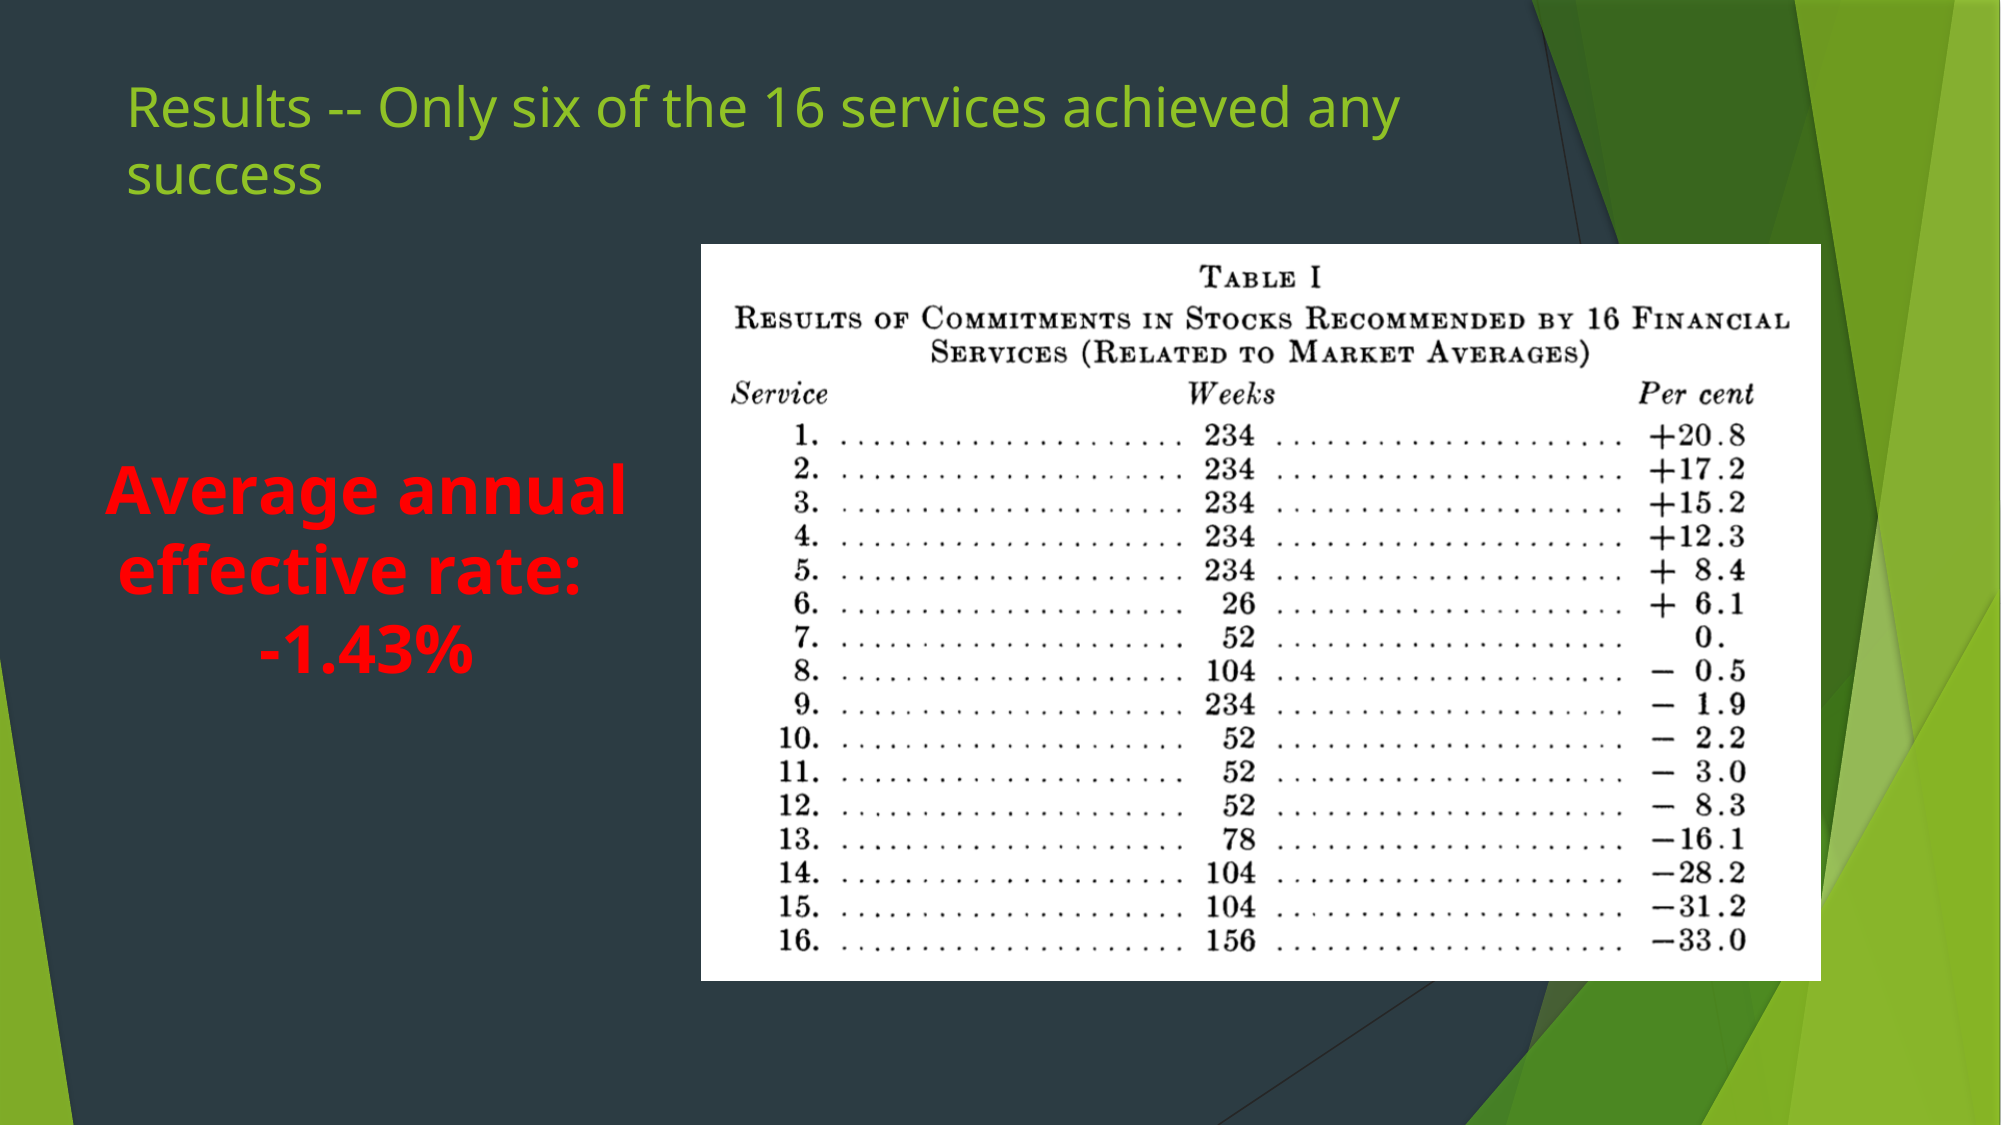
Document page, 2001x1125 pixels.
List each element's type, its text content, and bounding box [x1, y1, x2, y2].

title Results -- Only six of the 16 services achieved any success [111, 64, 1522, 282]
picture [701, 243, 1822, 981]
list Average annual effective rate: -1.43% [85, 439, 650, 568]
